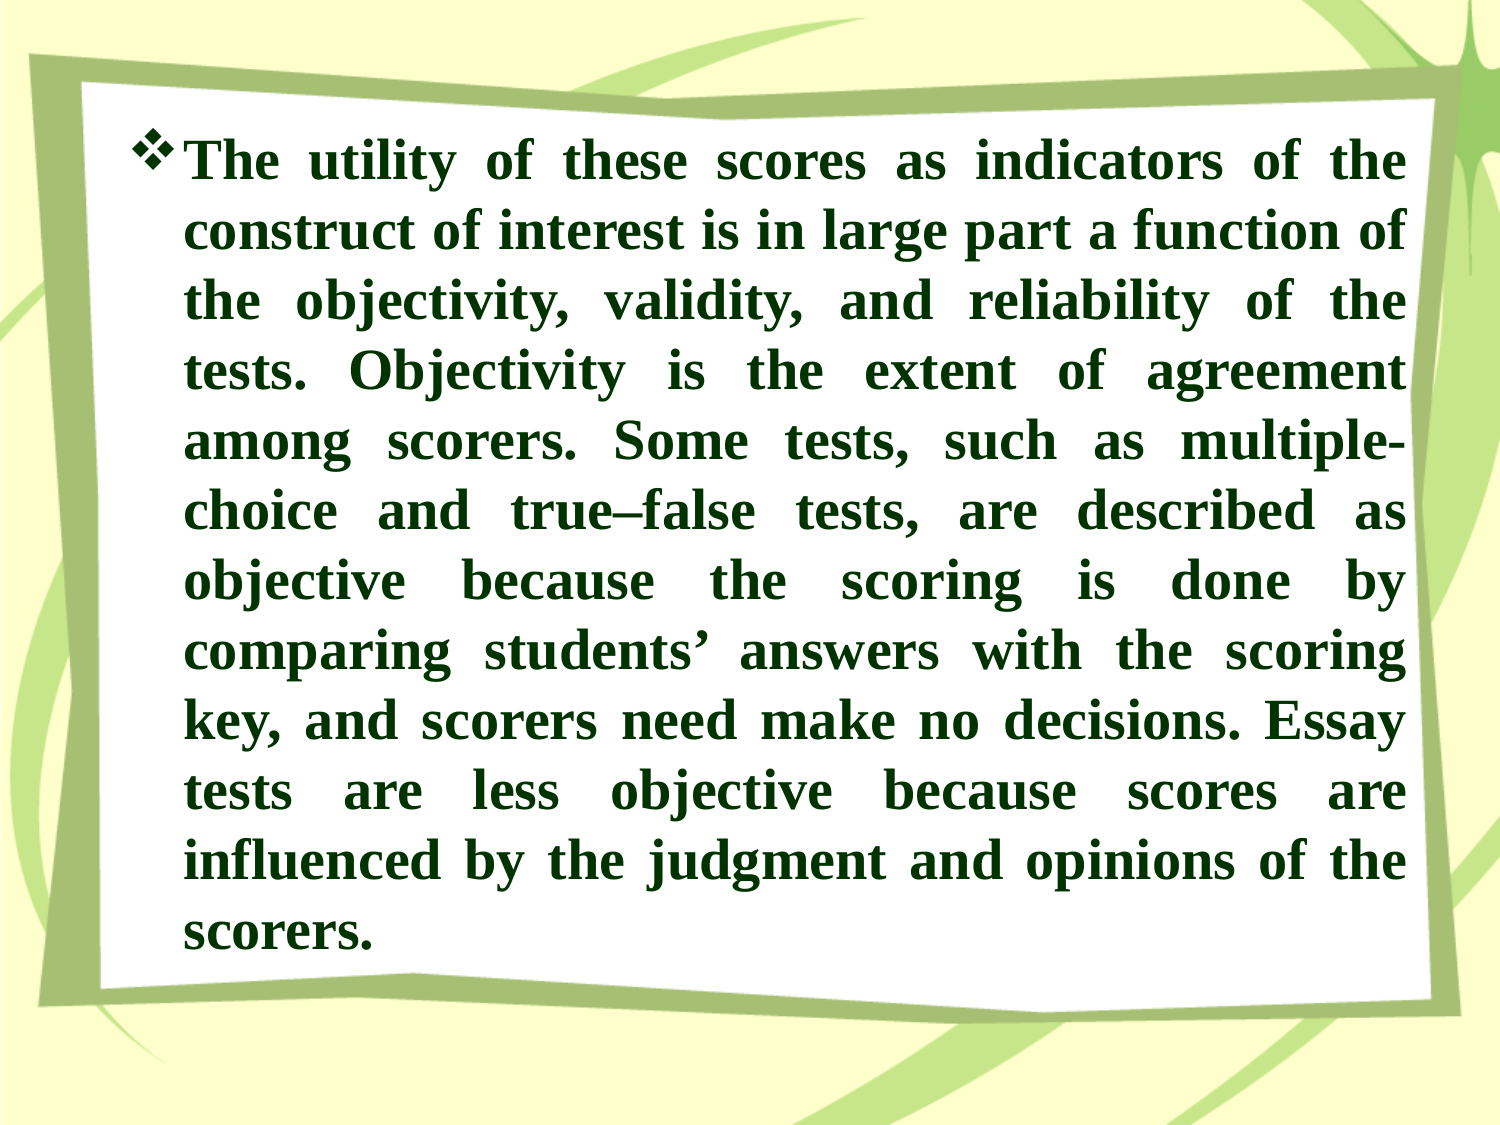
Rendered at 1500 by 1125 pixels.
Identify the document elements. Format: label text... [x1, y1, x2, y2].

list The utility of these scores as indicators of the construct of interest is in large part a function of the objectivity, validity, and reliability of the tests. Objectivity is the extent of agreement among scorers. Some tests, such as multiple-choice and true–false tests, are described as objective because the scoring is done by comparing students’ answers with the scoring key, and scorers need make no decisions. Essay tests are less objective because scores are influenced by the judgment and opinions of the scorers. [112, 113, 1424, 976]
picture [0, 0, 1500, 1125]
